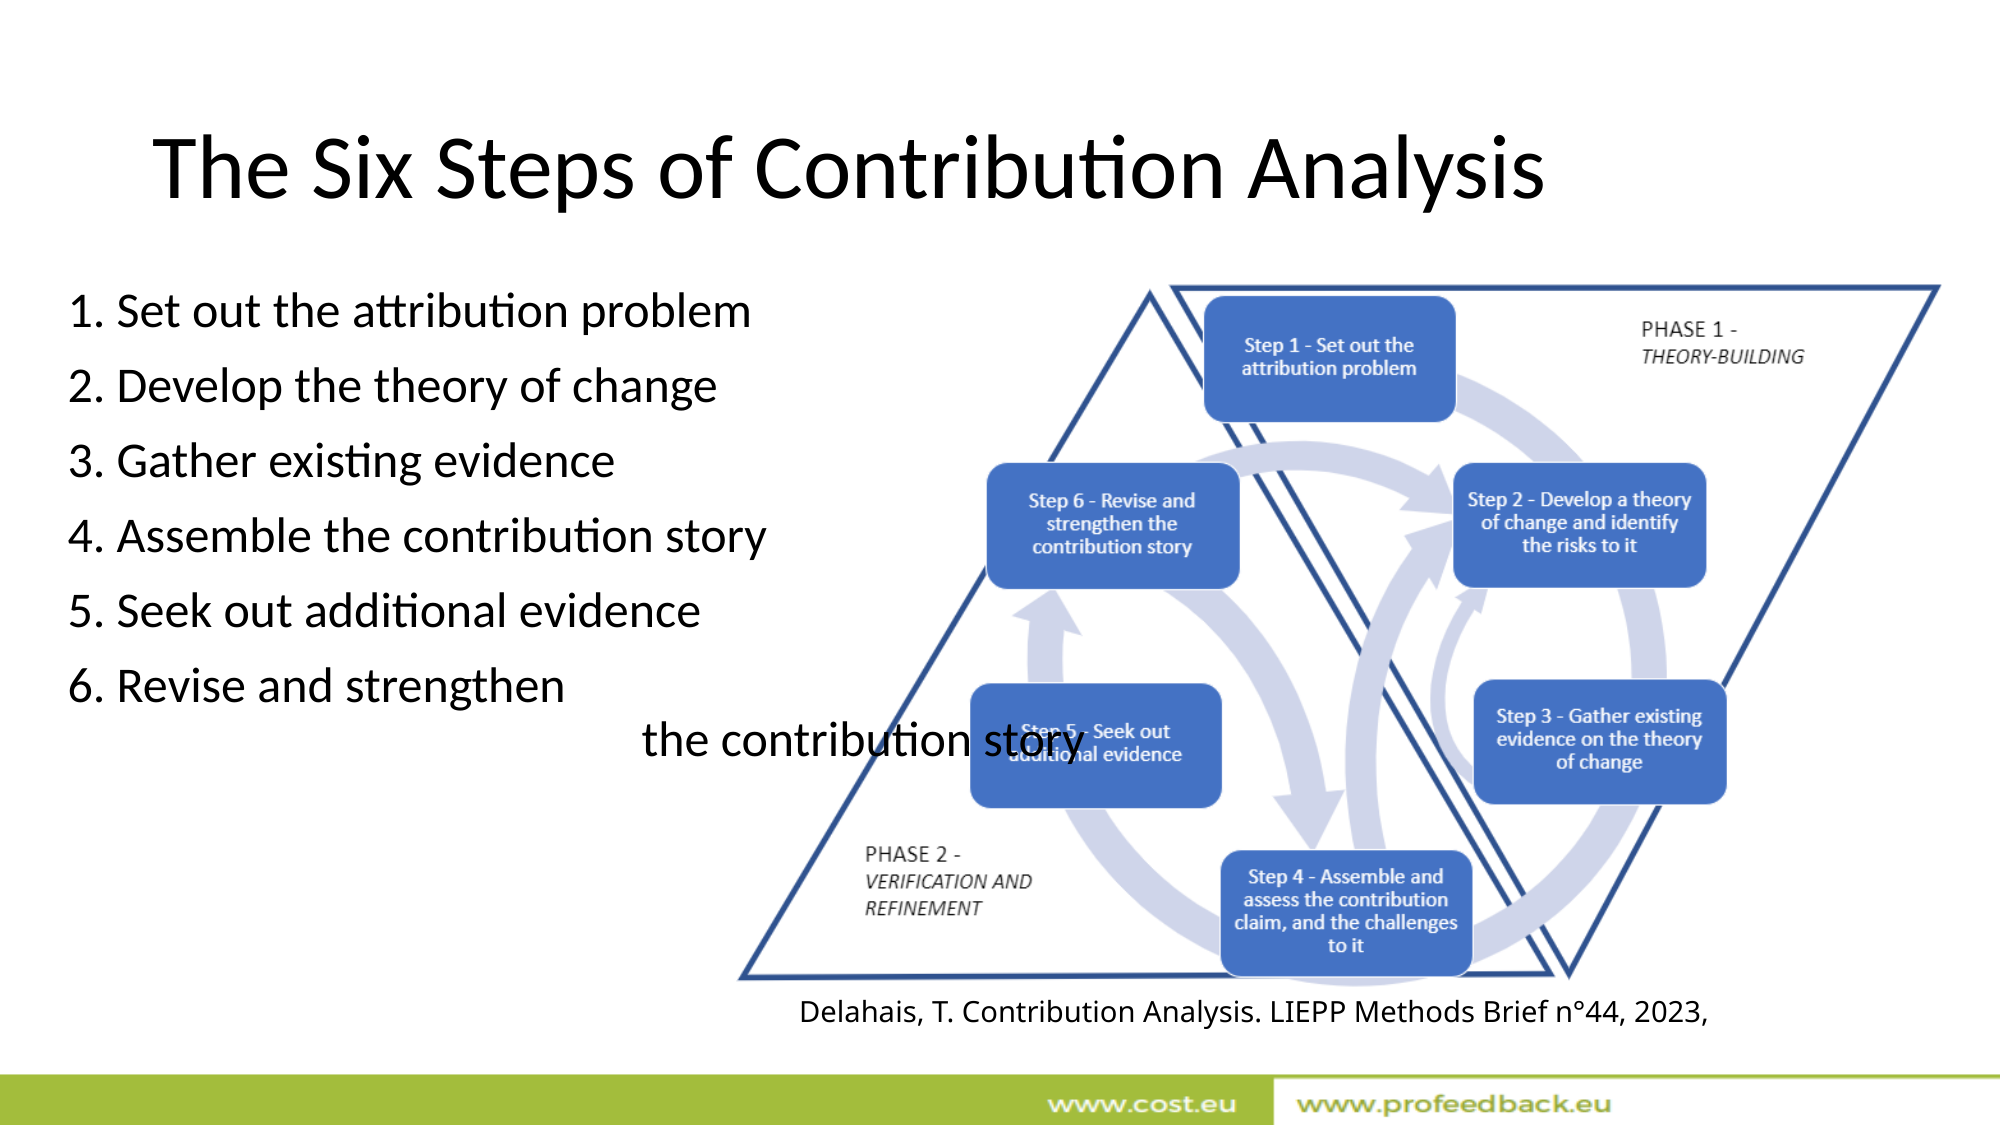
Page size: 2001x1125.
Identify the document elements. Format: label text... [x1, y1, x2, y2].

title The Six Steps of Contribution Analysis [137, 59, 1863, 277]
list 1. Set out the attribution problem 2. Develop the theory of change 3. Gather existing evidence 4. Assemble the contribution story 5. Seek out additional evidence 6. Revise and strengthen the contribution story [34, 277, 704, 992]
picture [0, 276, 2000, 1125]
text_box Delahais, T. Contribution Analysis. LIEPP Methods Brief n°44, 2023, [784, 995, 1785, 1036]
